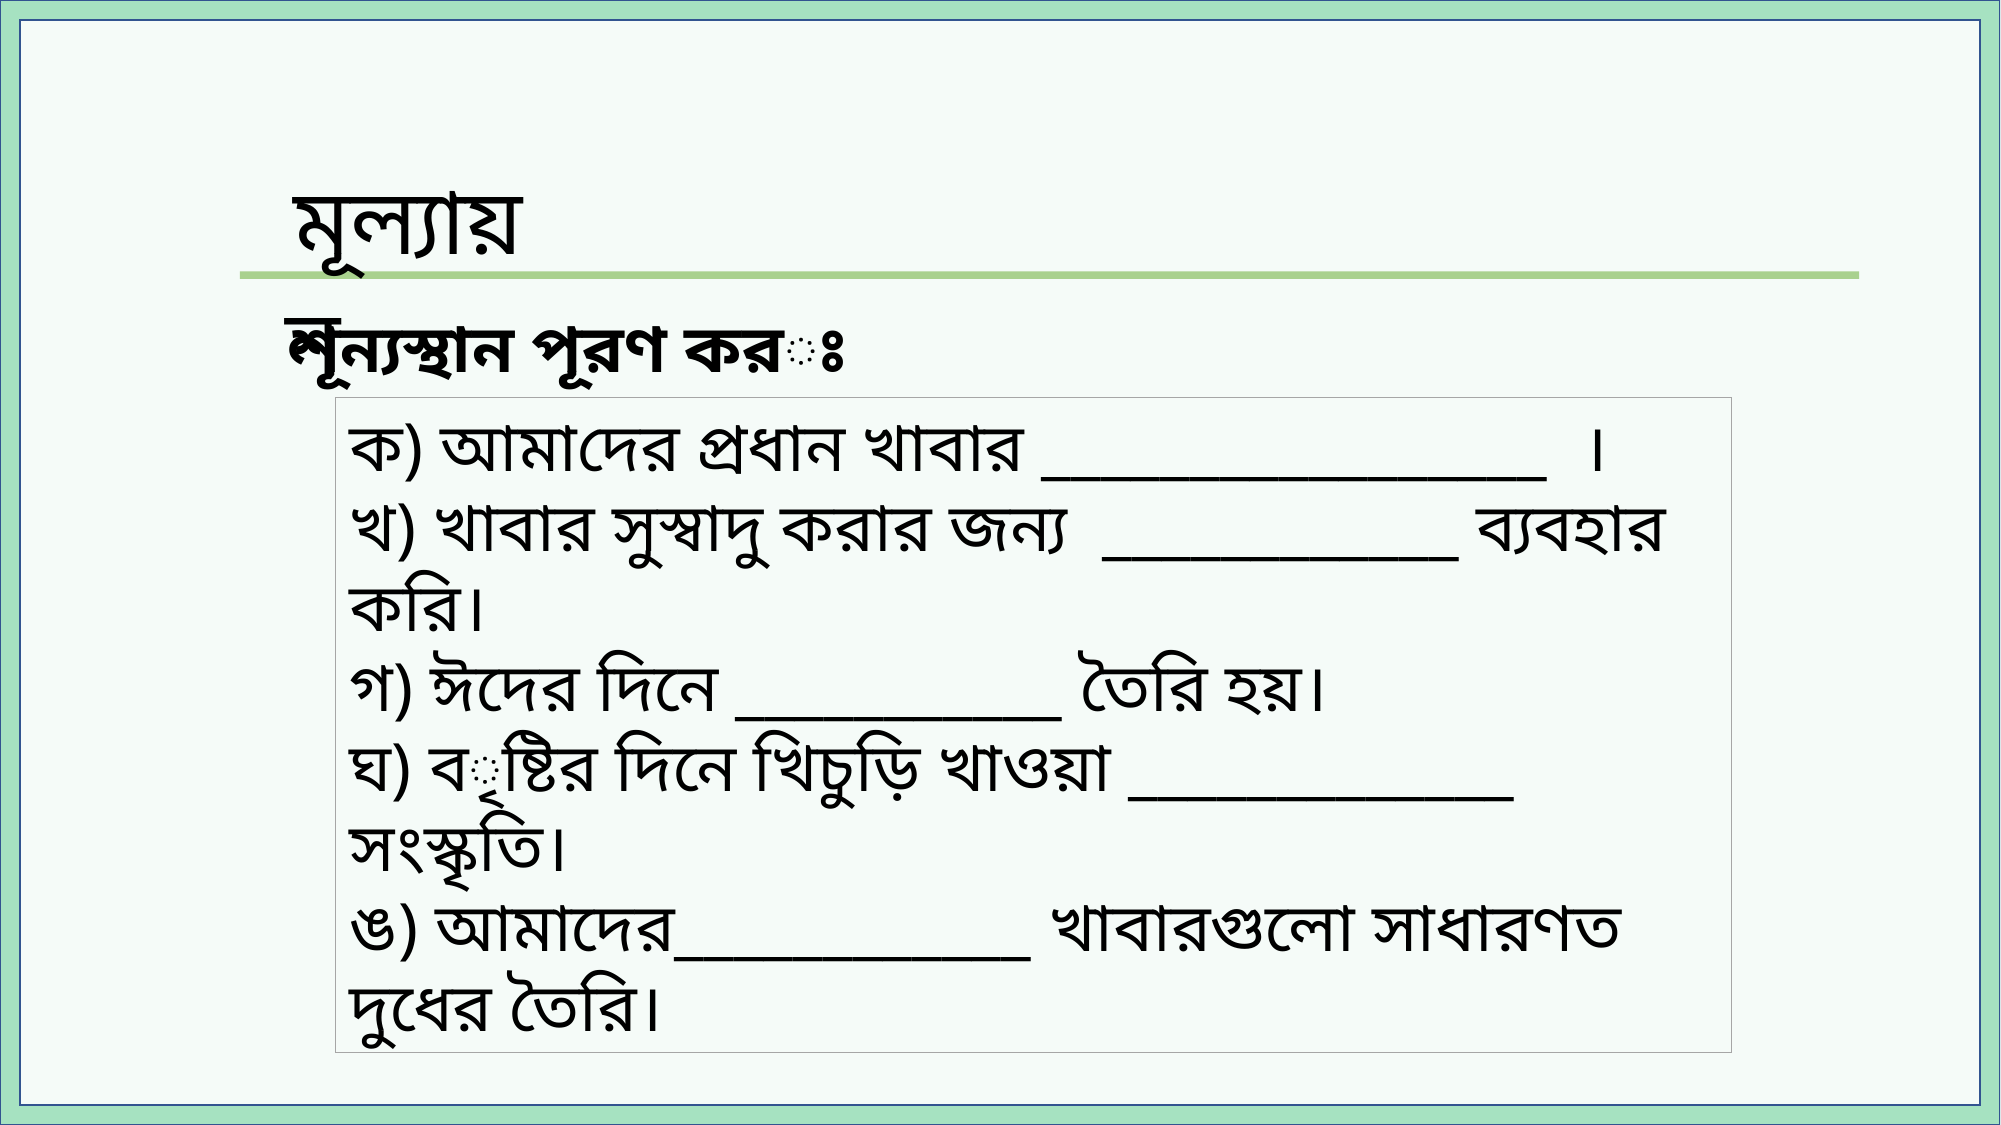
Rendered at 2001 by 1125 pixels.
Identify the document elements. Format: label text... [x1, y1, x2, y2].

text_box ক) আমাদের প্রধান খাবার _________________ । খ) খাবার সুস্বাদু করার জন্য ____________ ব্যবহার করি। গ) ঈদের দিনে ___________ তৈরি হয়। ঘ) বৃষ্টির দিনে খিচুড়ি খাওয়া _____________ সংস্কৃতি। ঙ) আমাদের____________ খাবারগুলো সাধারণত দুধের তৈরি। [335, 397, 1732, 1053]
text_box শূন্যস্থান পূরণ করঃ [278, 298, 863, 393]
text_box [547, 270, 1860, 280]
text_box [239, 270, 270, 280]
text_box মূল্যায়ন [270, 143, 547, 523]
